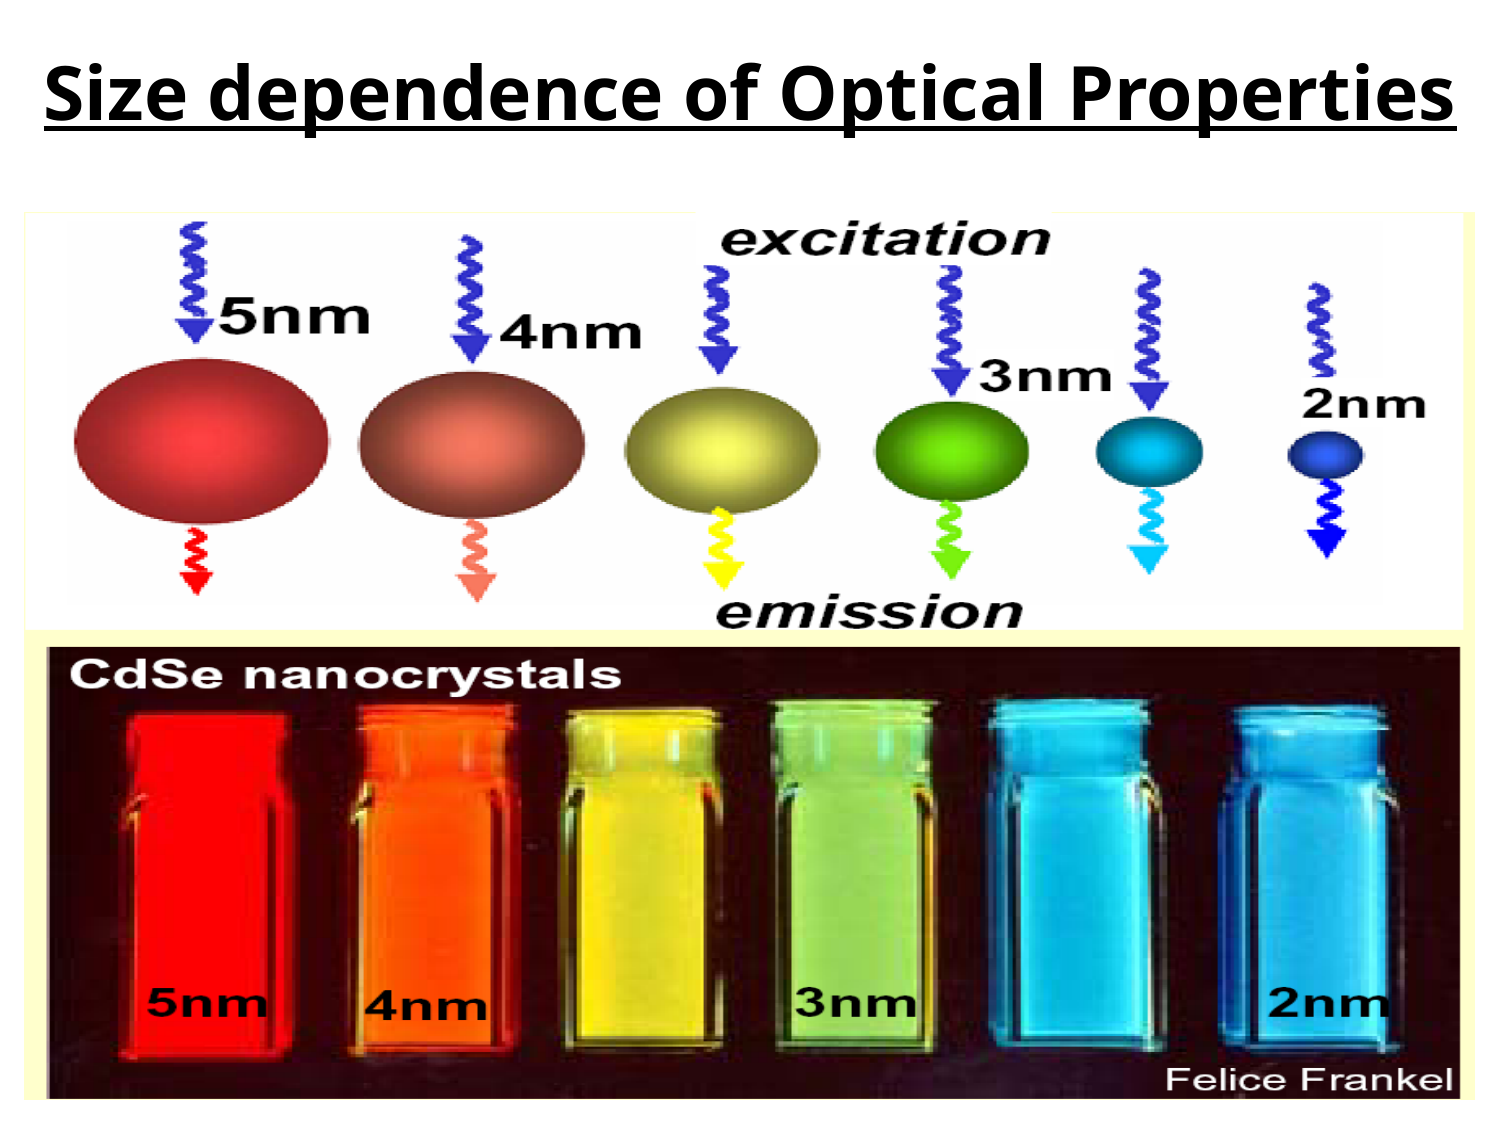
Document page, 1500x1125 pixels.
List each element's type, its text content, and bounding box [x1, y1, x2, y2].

picture [24, 212, 1476, 1101]
text_box Size dependence of Optical Properties [28, 37, 1472, 143]
